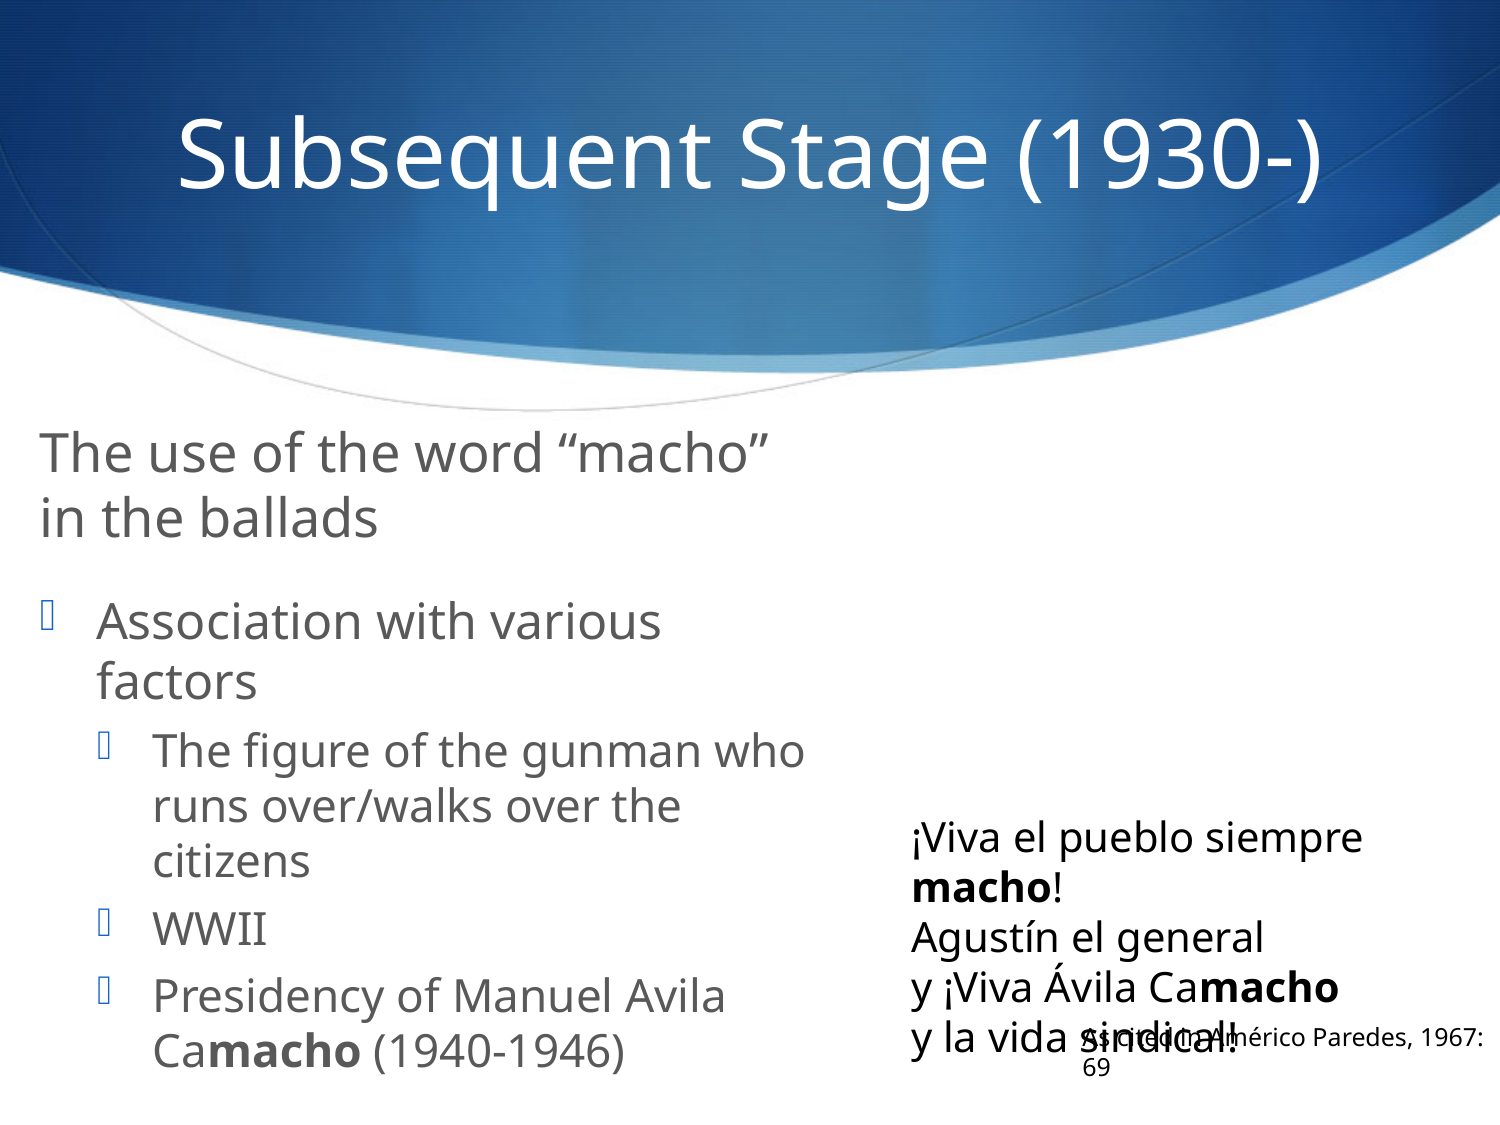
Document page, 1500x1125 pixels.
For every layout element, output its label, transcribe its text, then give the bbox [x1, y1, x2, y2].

list The use of the word “macho” in the ballads Association with various factors The figure of the gunman who runs over/walks over the citizens WWII Presidency of Manuel Avila Camacho (1940-1946) [24, 410, 834, 1060]
title Subsequent Stage (1930-) [75, 56, 1425, 245]
text_box ¡Viva el pueblo siempre macho! Agustín el general y ¡Viva Ávila Camacho y la vida sindical! [896, 803, 1491, 1069]
text_box As cited in Américo Paredes, 1967: 69 [1067, 1013, 1500, 1089]
picture [0, 0, 1500, 1125]
